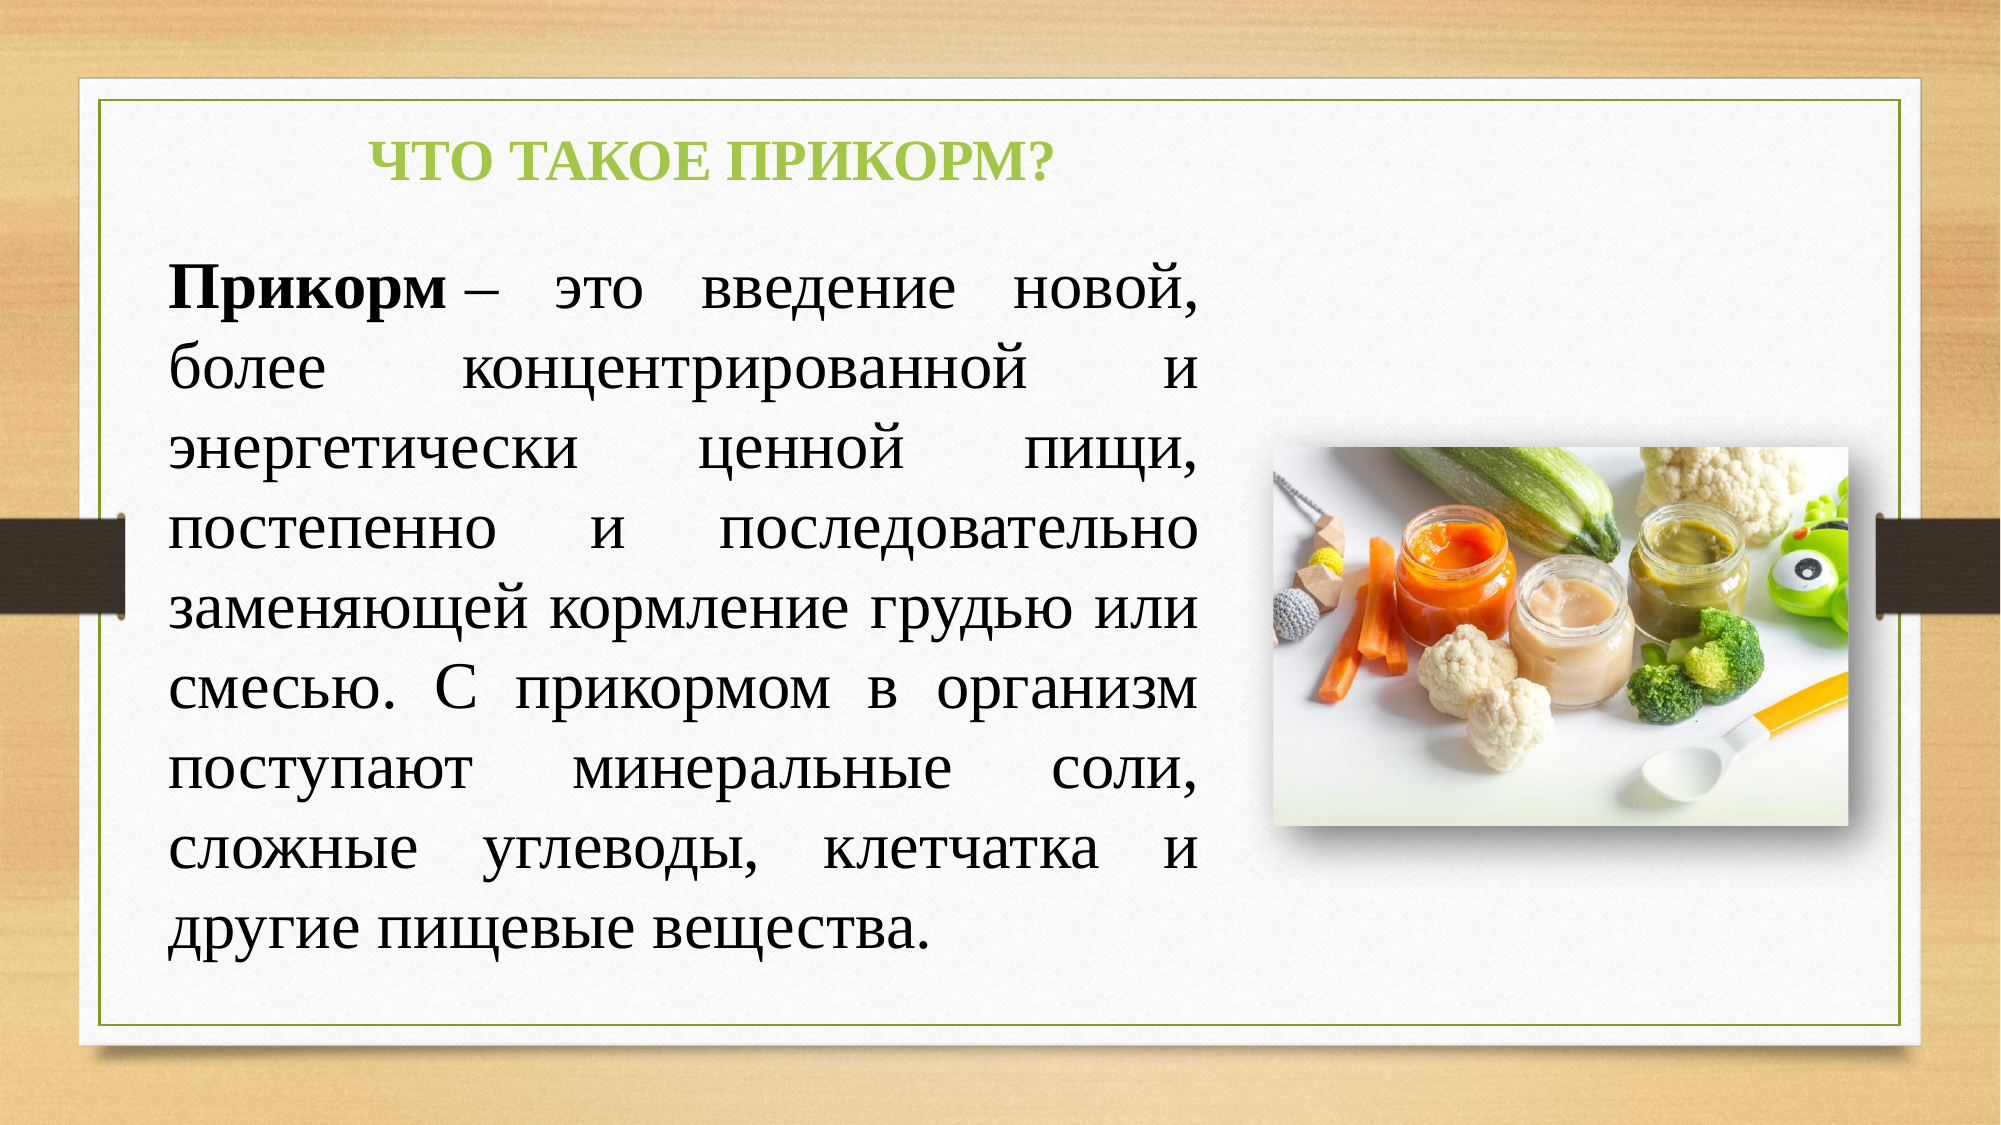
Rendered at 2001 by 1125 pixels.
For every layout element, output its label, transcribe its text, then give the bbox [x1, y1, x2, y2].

picture [0, 0, 2001, 1125]
text_box Прикорм – это введение новой, более концентрированной и энергетически ценной пищи, постепенно и последовательно заменяющей кормление грудью или смесью. С прикормом в организм поступают минеральные соли, сложные углеводы, клетчатка и другие пищевые вещества. [153, 234, 1216, 970]
title Что такое прикорм? [0, 106, 1427, 209]
